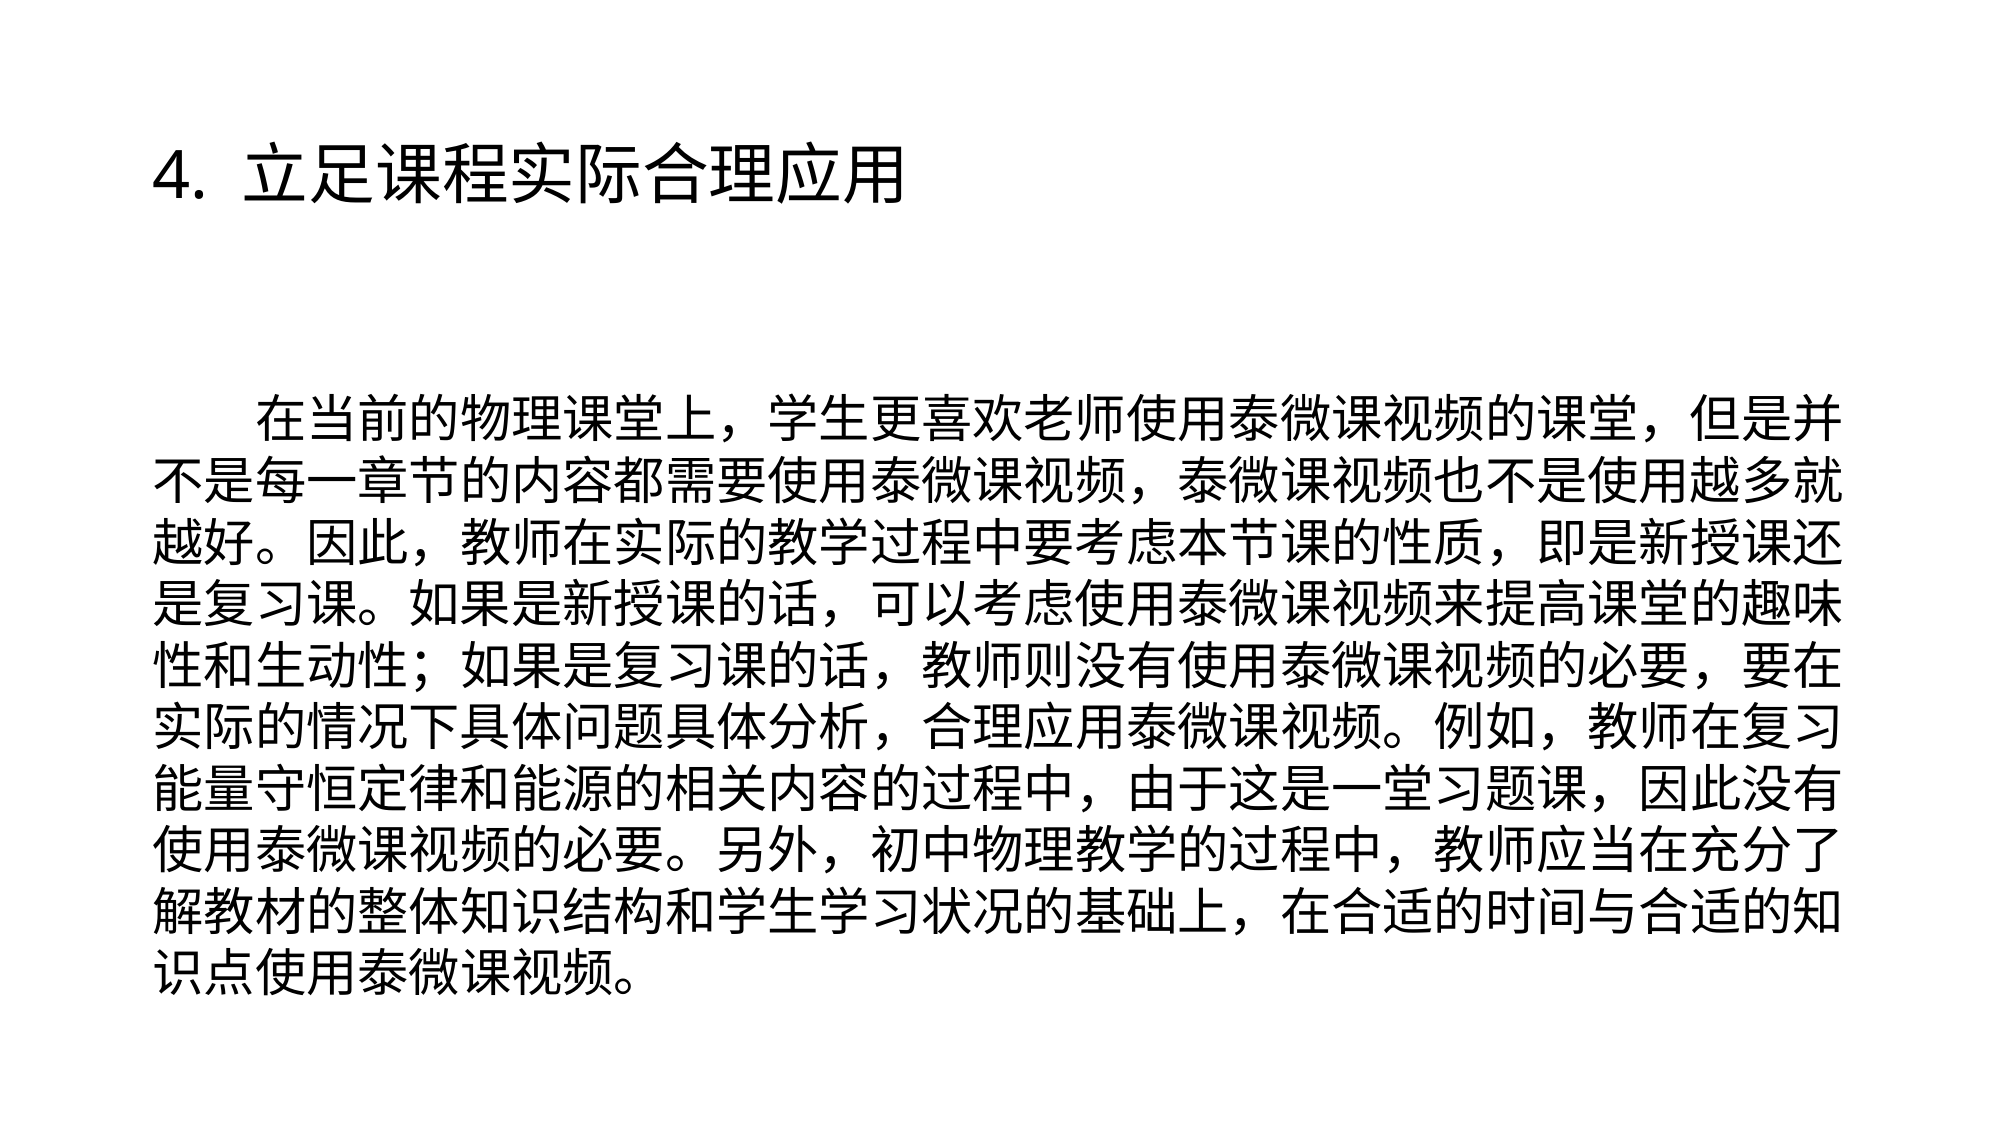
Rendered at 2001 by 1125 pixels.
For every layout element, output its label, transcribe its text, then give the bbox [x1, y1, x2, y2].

list 在当前的物理课堂上，学生更喜欢老师使用泰微课视频的课堂，但是并不是每一章节的内容都需要使用泰微课视频，泰微课视频也不是使用越多就越好。因此，教师在实际的教学过程中要考虑本节课的性质，即是新授课还是复习课。如果是新授课的话，可以考虑使用泰微课视频来提高课堂的趣味性和生动性；如果是复习课的话，教师则没有使用泰微课视频的必要，要在实际的情况下具体问题具体分析，合理应用泰微课视频。例如，教师在复习能量守恒定律和能源的相关内容的过程中，由于这是一堂习题课，因此没有使用泰微课视频的必要。另外，初中物理教学的过程中，教师应当在充分了解教材的整体知识结构和学生学习状况的基础上，在合适的时间与合适的知识点使用泰微课视频。 [137, 299, 1863, 1014]
title 4. 立足课程实际合理应用 [137, 59, 1863, 278]
